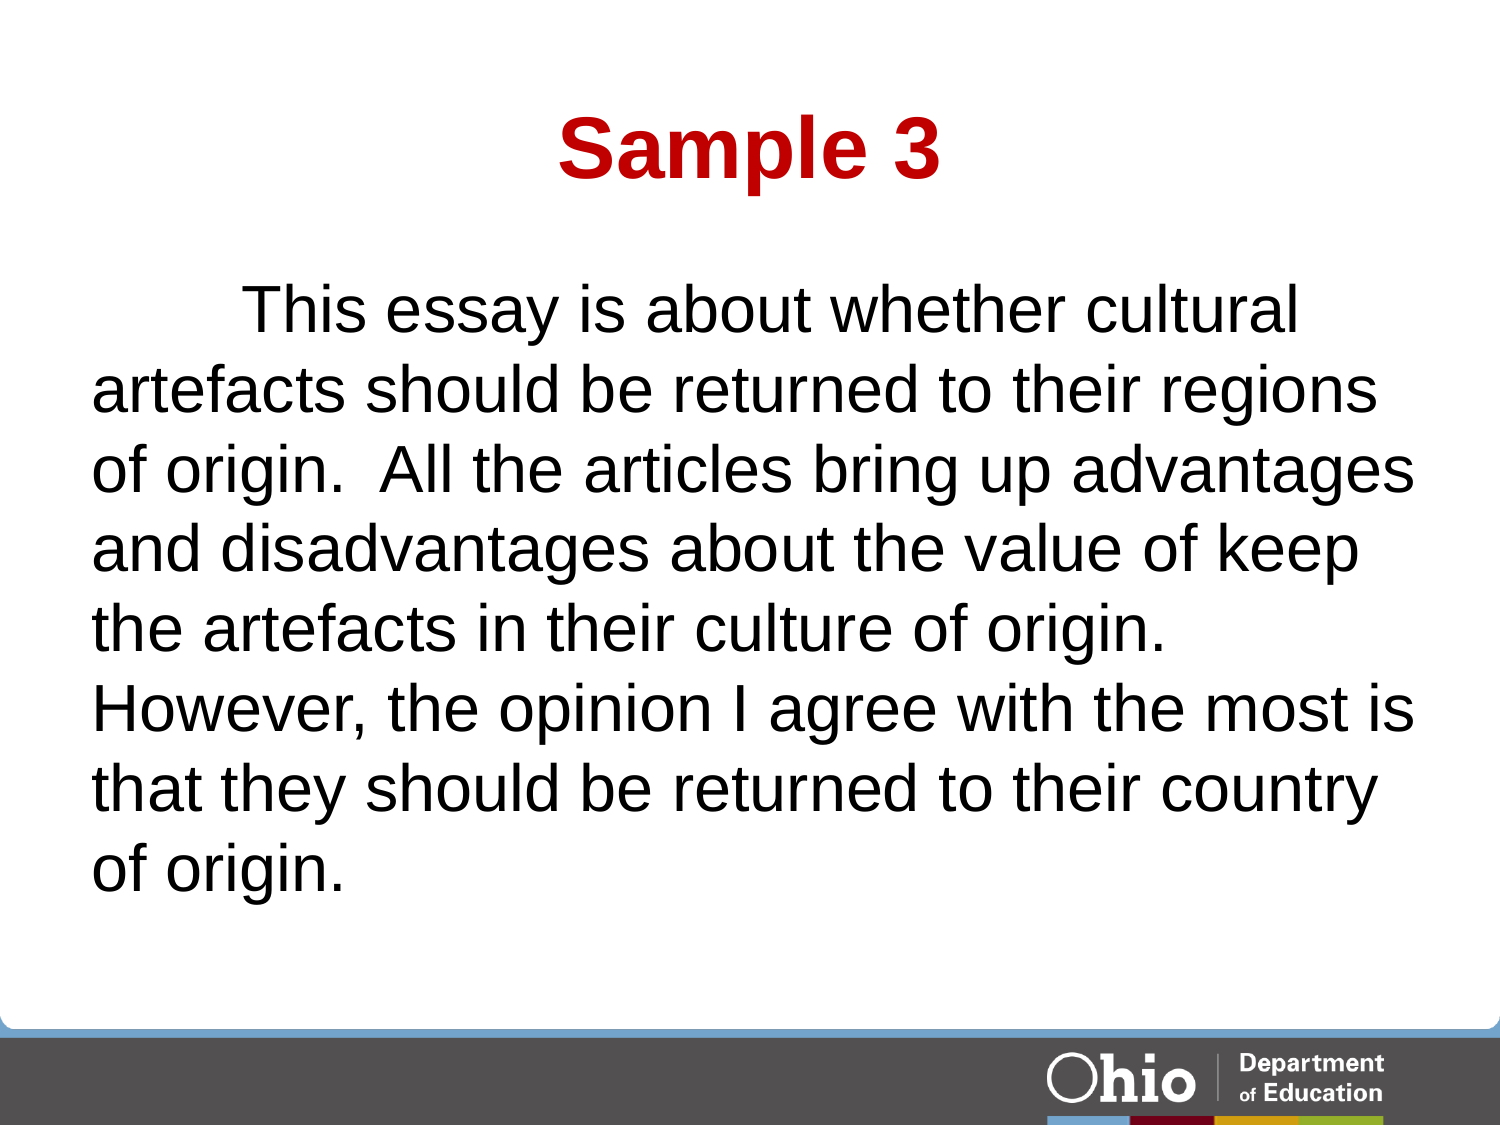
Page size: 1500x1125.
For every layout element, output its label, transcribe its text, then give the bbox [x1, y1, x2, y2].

title Sample 3 [75, 90, 1425, 197]
picture [0, 992, 1500, 1125]
list This essay is about whether cultural artefacts should be returned to their regions of origin. All the articles bring up advantages and disadvantages about the value of keep the artefacts in their culture of origin. However, the opinion I agree with the most is that they should be returned to their country of origin. [91, 265, 1442, 945]
